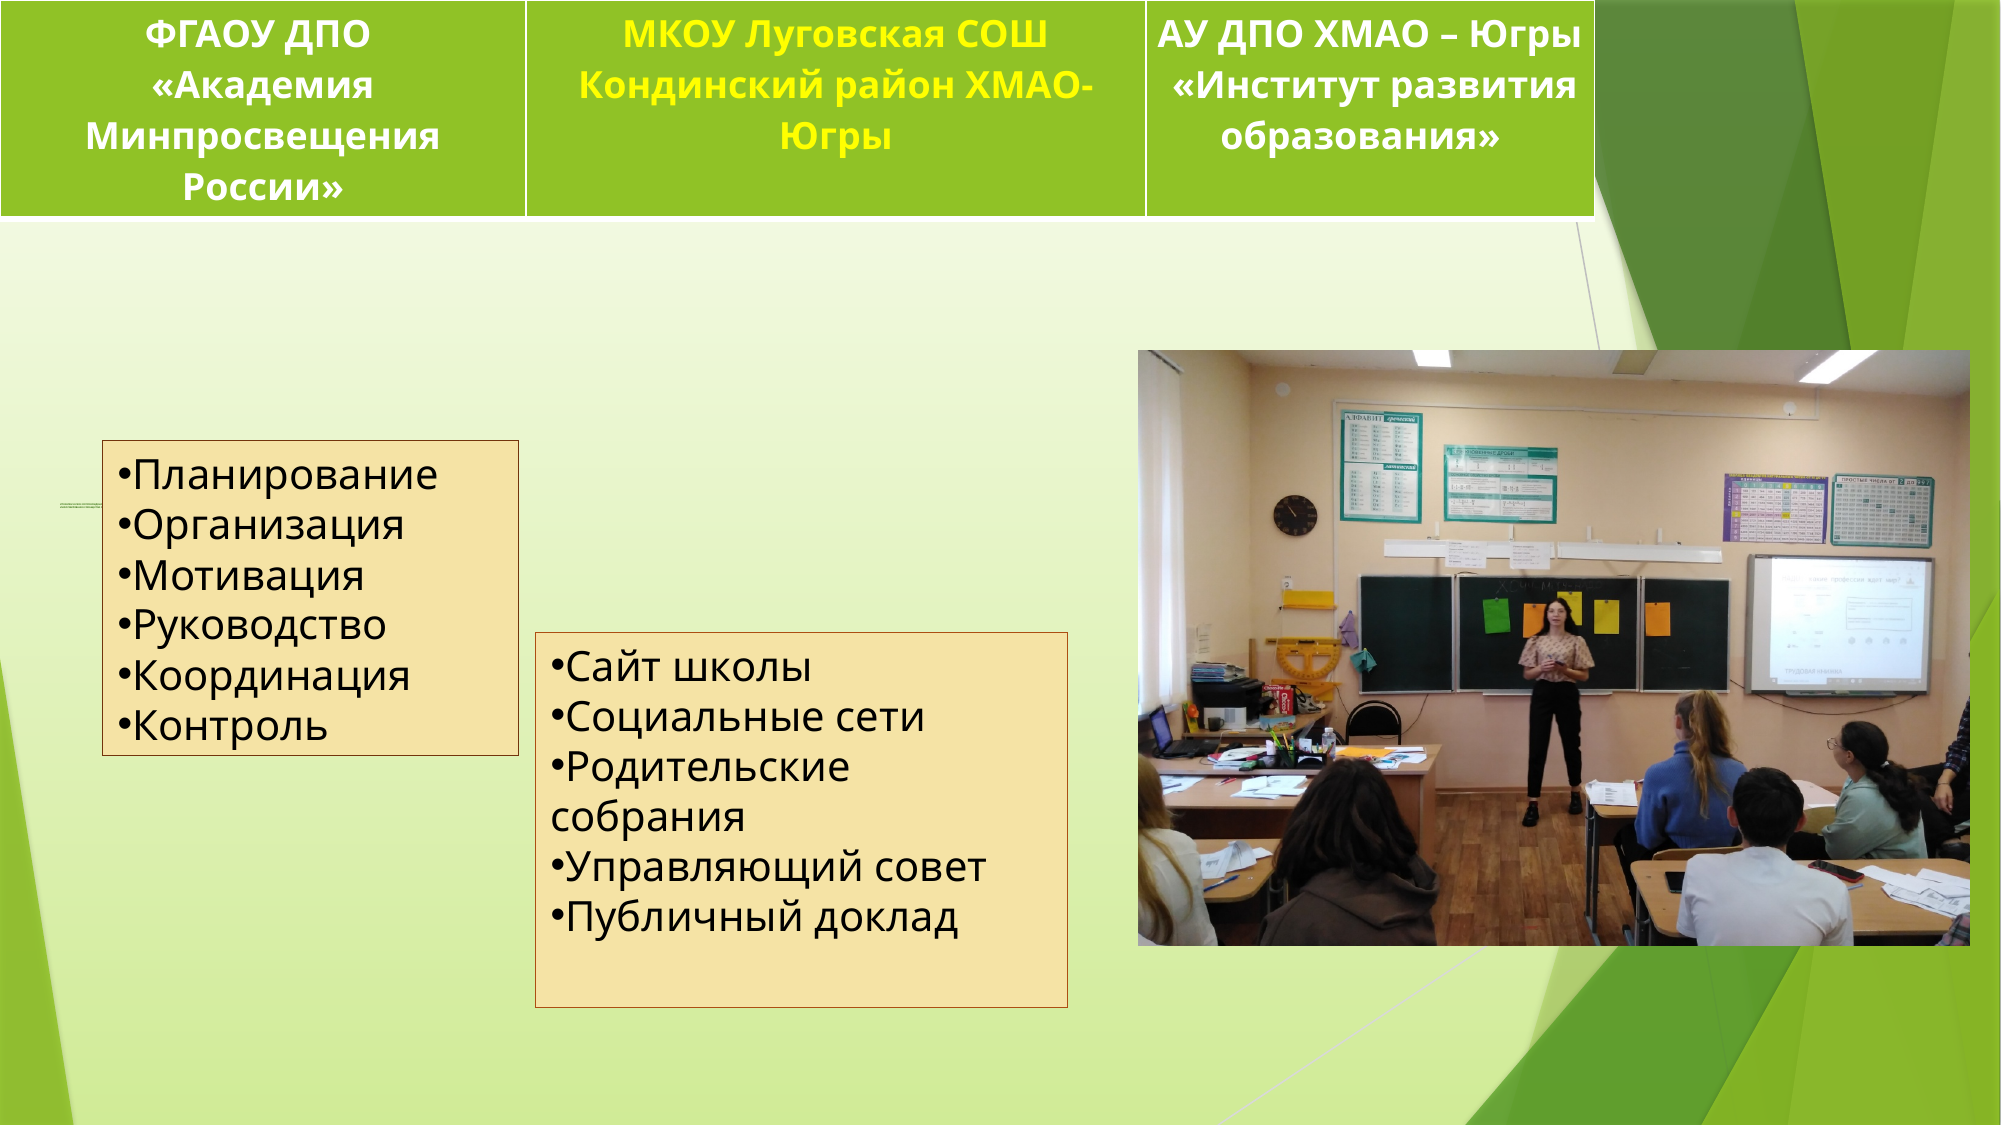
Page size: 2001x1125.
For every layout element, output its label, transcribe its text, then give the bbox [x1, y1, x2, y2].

table_header ФГАОУ ДПО «Академия Минпросвещения России» [1, 1, 525, 216]
table_header АУ ДПО ХМАО – Югры «Институт развития образования» [1147, 1, 1594, 216]
picture [1138, 349, 1971, 946]
title УПРАВЛЕНЧЕСКОЕ СОПРОВОЖДЕНИЕ ПРОЕКТА ИНФОРМИРОВАНИЕ СООБЩЕСТВА О ПРОЕКТЕ [45, 430, 1133, 524]
text_box Сайт школы Социальные сети Родительские собрания Управляющий совет Публичный доклад [535, 632, 1068, 1008]
text_box Планирование Организация Мотивация Руководство Координация Контроль [102, 440, 519, 756]
table_header МКОУ Луговская СОШ Кондинский район ХМАО-Югры [527, 1, 1145, 216]
